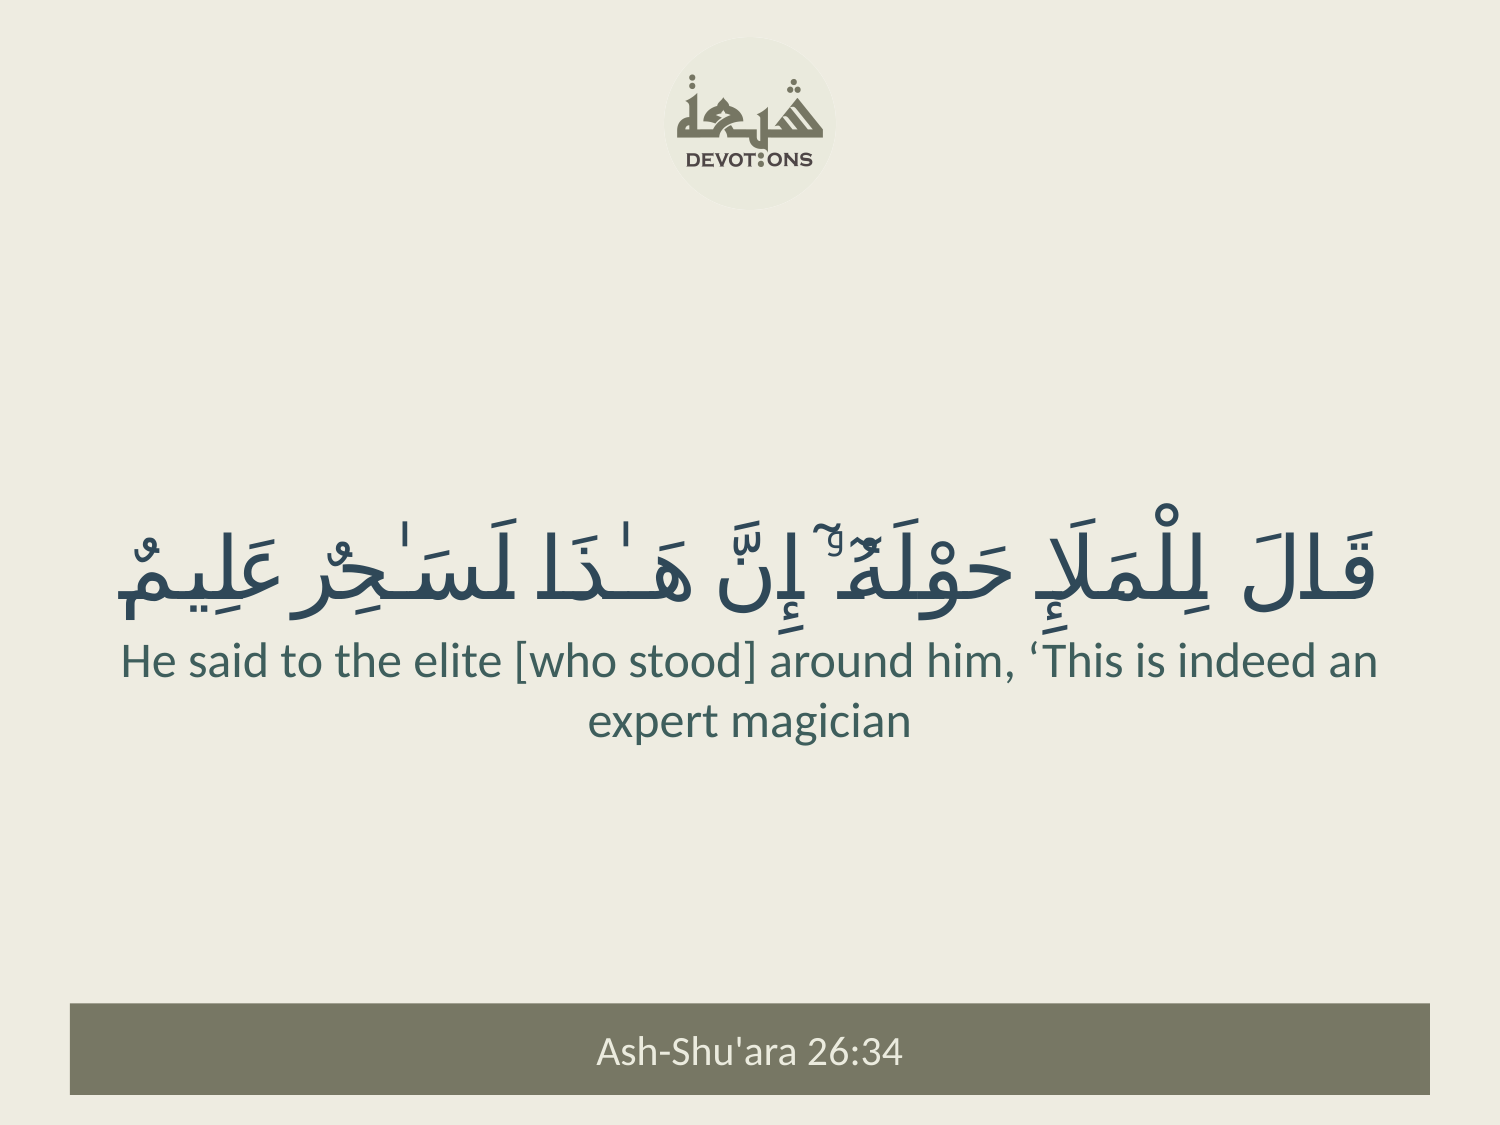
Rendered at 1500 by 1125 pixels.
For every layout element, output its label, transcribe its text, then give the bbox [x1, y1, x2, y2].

picture [656, 29, 844, 203]
list Ash-Shu'ara 26:34 [69, 1003, 1430, 1095]
list قَالَ لِلْمَلَإِ حَوْلَهُۥٓ إِنَّ هَـٰذَا لَسَـٰحِرٌ عَلِيمٌ He said to the elite [who stood] around him, ‘This is indeed an expert magician [69, 203, 1430, 1003]
